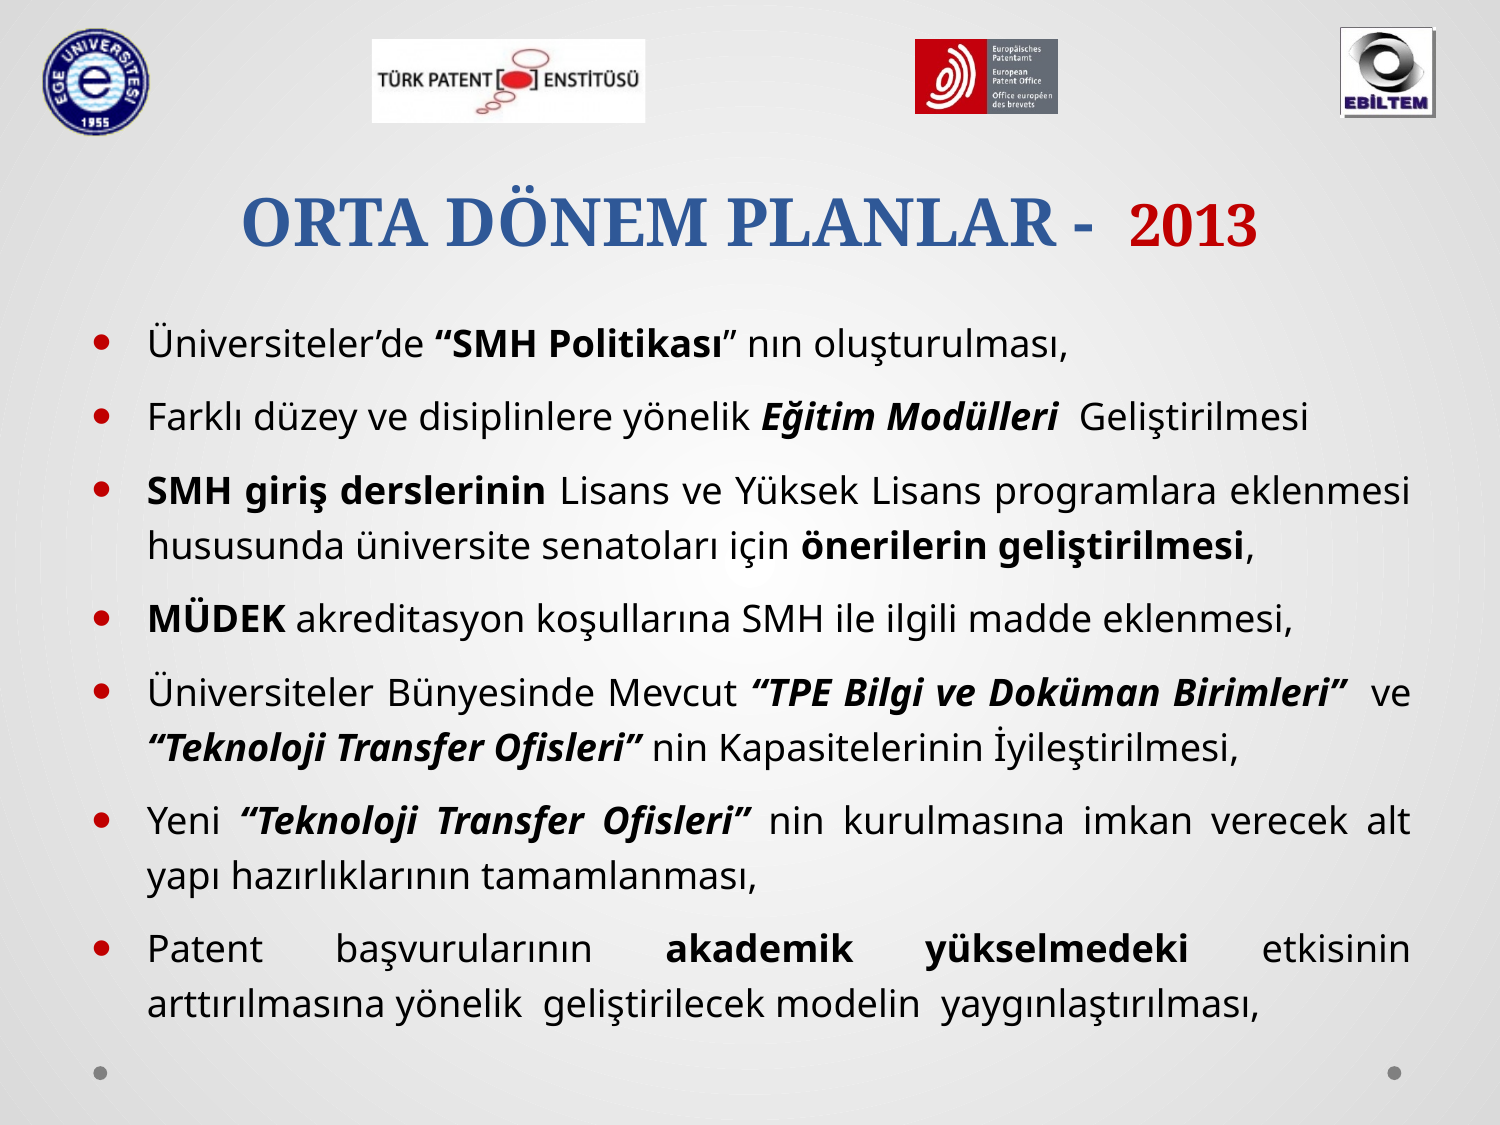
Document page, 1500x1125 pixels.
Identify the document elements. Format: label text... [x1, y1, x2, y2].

picture [41, 27, 152, 138]
picture [371, 39, 646, 123]
picture [1340, 27, 1436, 118]
list Üniversiteler’de “SMH Politikası” nın oluşturulması, Farklı düzey ve disiplinlere yönelik Eğitim Modülleri Geliştirilmesi SMH giriş derslerinin Lisans ve Yüksek Lisans programlara eklenmesi hususunda üniversite senatoları için önerilerin geliştirilmesi, MÜDEK akreditasyon koşullarına SMH ile ilgili madde eklenmesi, Üniversiteler Bünyesinde Mevcut “TPE Bilgi ve Doküman Birimleri” ve “Teknoloji Transfer Ofisleri” nin Kapasitelerinin İyileştirilmesi, Yeni “Teknoloji Transfer Ofisleri” nin kurulmasına imkan verecek alt yapı hazırlıklarının tamamlanması, Patent başvurularının akademik yükselmedeki etkisinin arttırılmasına yönelik geliştirilecek modelin yaygınlaştırılması, [76, 302, 1427, 1094]
title ORTA DÖNEM PLANLAR - 2013 [17, 173, 1483, 268]
picture [915, 39, 1058, 114]
